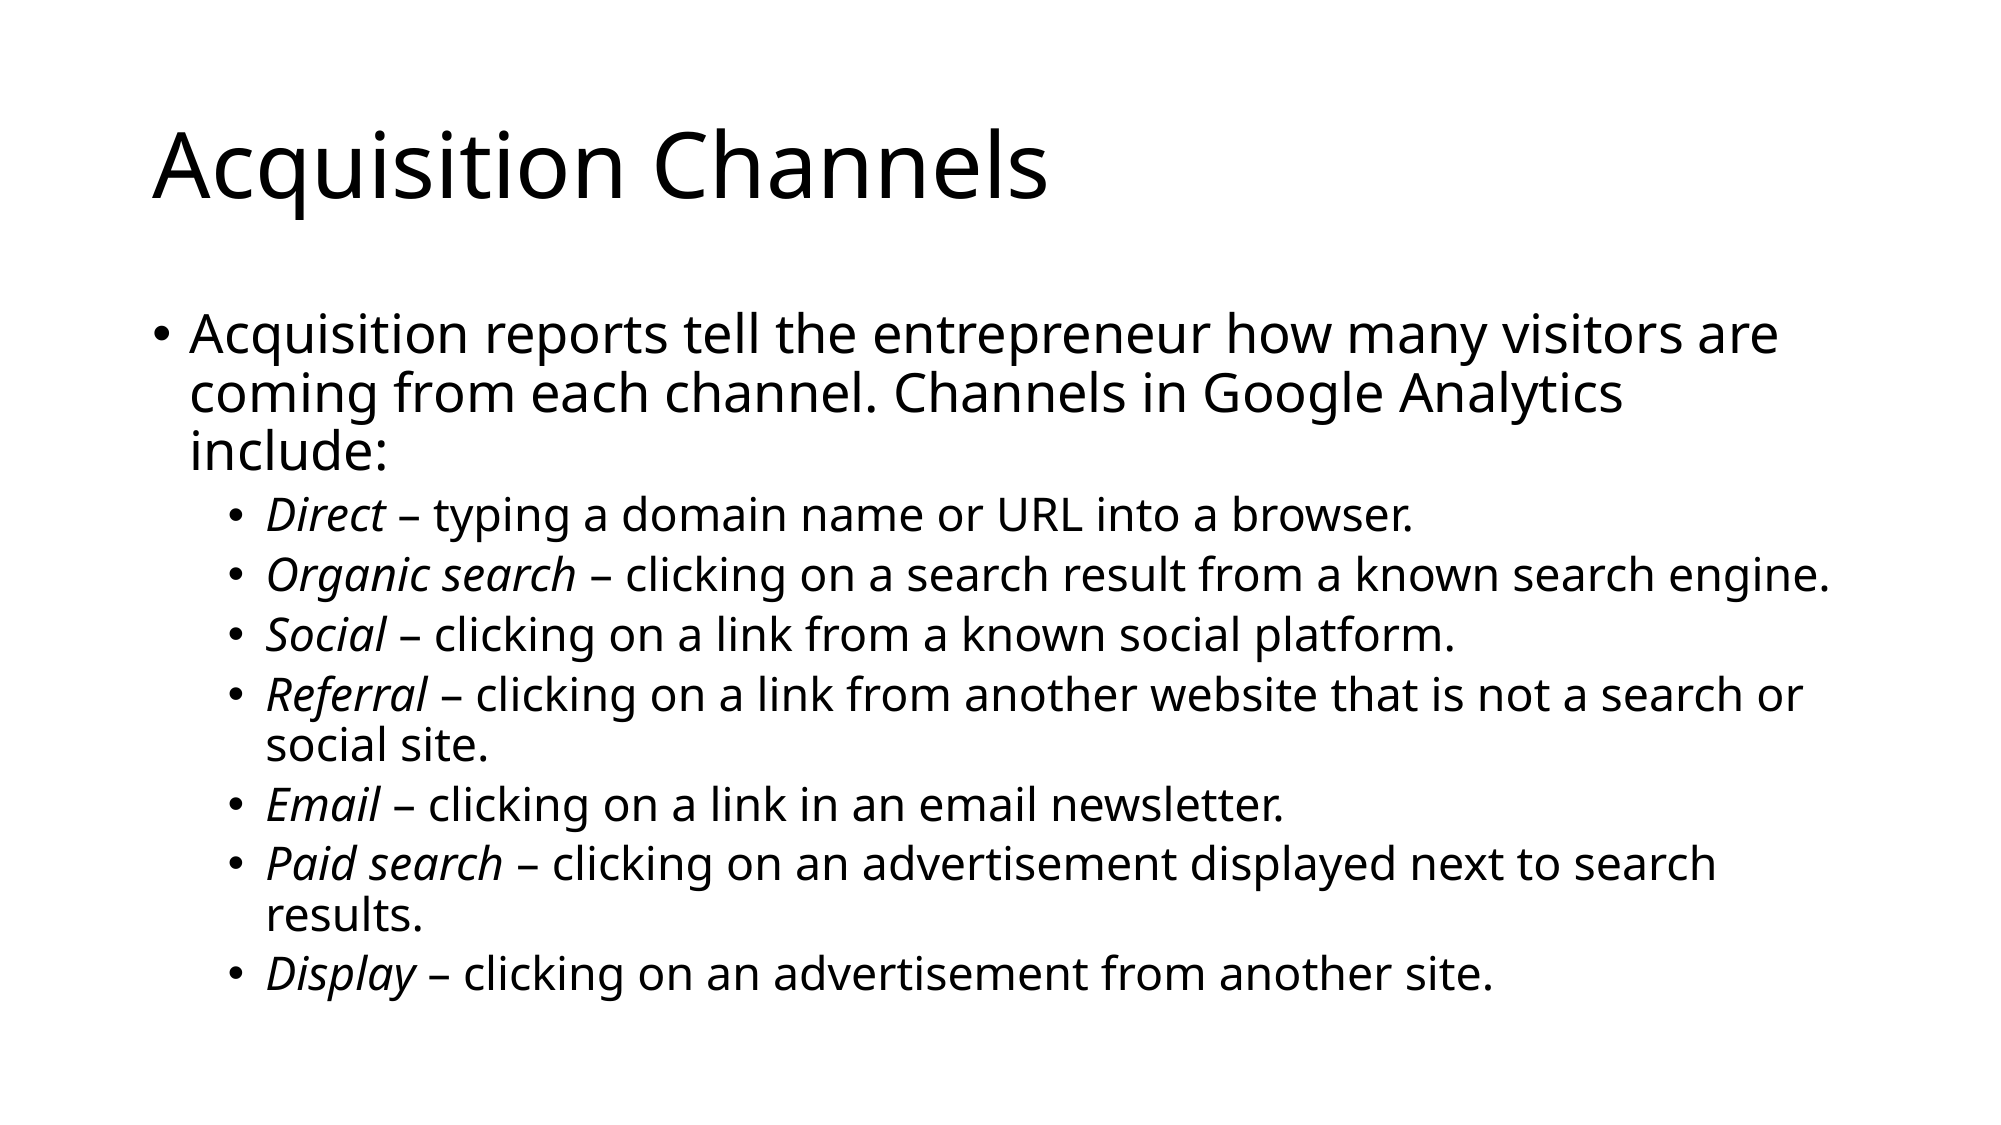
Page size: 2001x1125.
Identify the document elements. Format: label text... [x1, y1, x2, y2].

list Acquisition reports tell the entrepreneur how many visitors are coming from each channel. Channels in Google Analytics include: Direct – typing a domain name or URL into a browser. Organic search – clicking on a search result from a known search engine. Social – clicking on a link from a known social platform. Referral – clicking on a link from another website that is not a search or social site. Email – clicking on a link in an email newsletter. Paid search – clicking on an advertisement displayed next to search results. Display – clicking on an advertisement from another site. [137, 299, 1863, 1014]
title Acquisition Channels [137, 59, 1863, 278]
